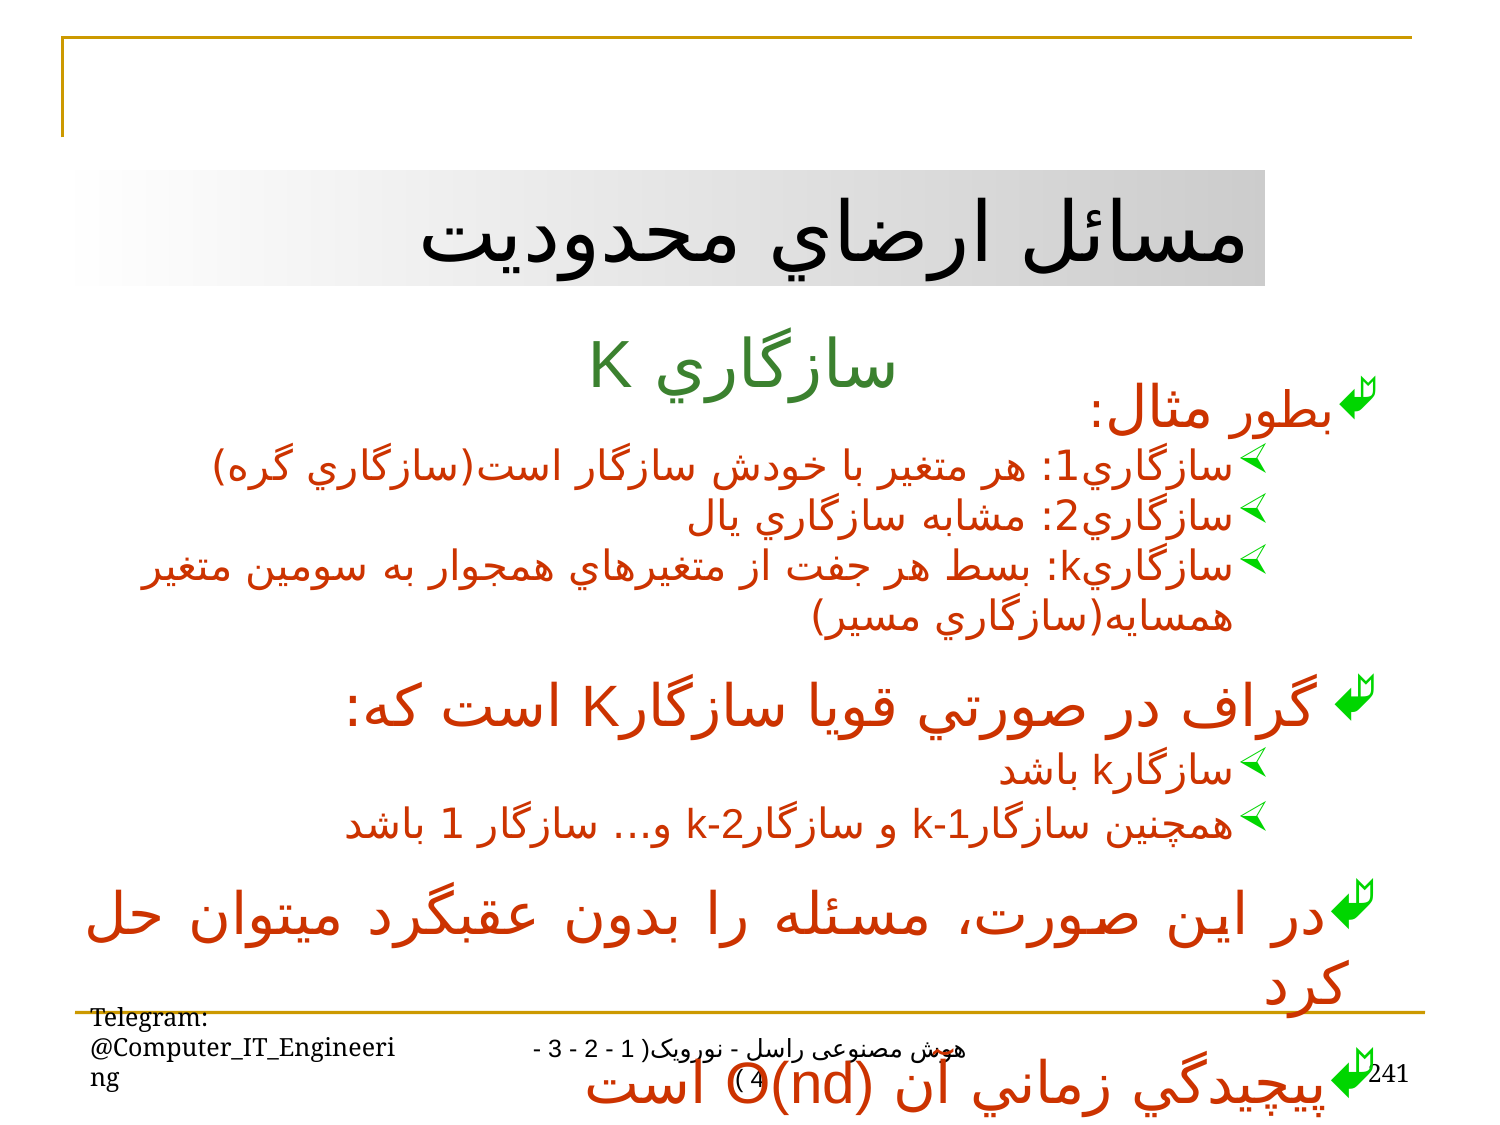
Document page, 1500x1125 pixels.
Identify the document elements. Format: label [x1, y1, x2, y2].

slide_number [1400, 1023, 1426, 1100]
text_box [64, 170, 1265, 286]
text_box [64, 313, 1400, 1123]
